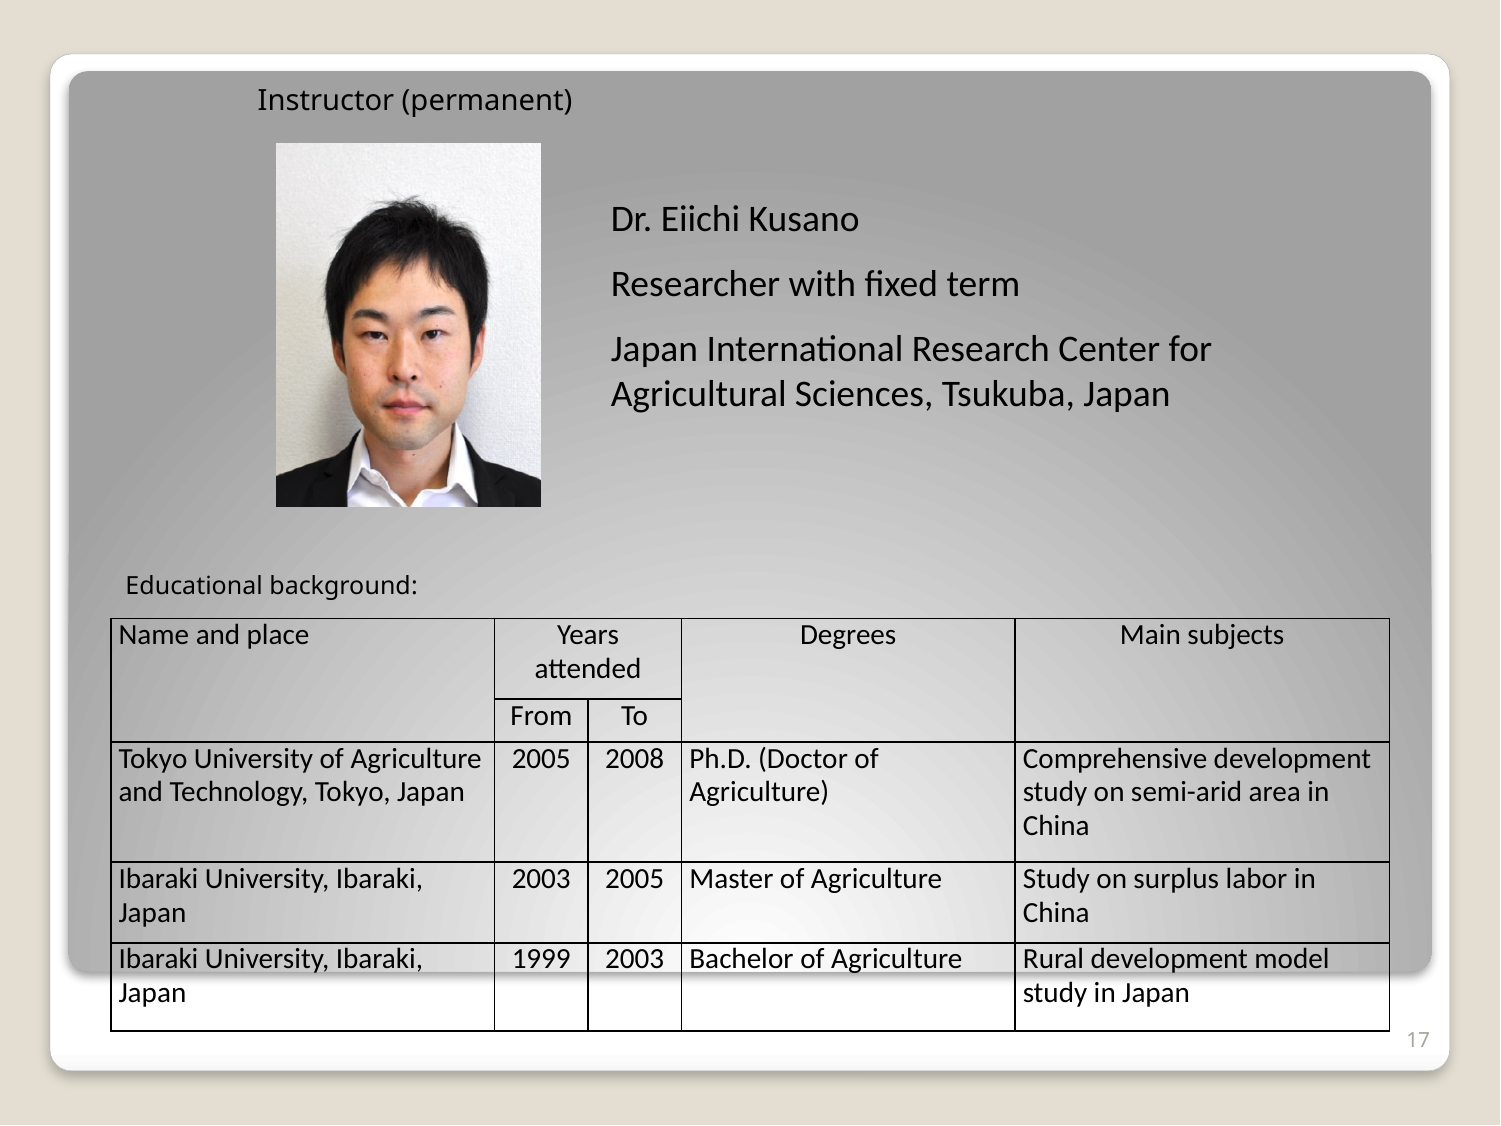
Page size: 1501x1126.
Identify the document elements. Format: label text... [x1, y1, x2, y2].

table_cell 2005 [495, 743, 587, 861]
table_cell 2005 [589, 863, 681, 942]
table_cell Ibaraki University, Ibaraki, Japan [112, 863, 494, 942]
picture [275, 143, 541, 508]
table_cell To [589, 700, 681, 741]
table_cell Master of Agriculture [682, 863, 1014, 942]
table_cell 2008 [589, 743, 681, 861]
table_cell 2003 [495, 863, 587, 942]
table_header Degrees [682, 619, 1014, 741]
table_cell Rural development model study in Japan [1016, 944, 1389, 1030]
table_cell 2003 [589, 944, 681, 1030]
table_cell Ph.D. (Doctor of Agriculture) [682, 743, 1014, 861]
table_cell 1999 [495, 944, 587, 1030]
table_cell Ibaraki University, Ibaraki, Japan [112, 944, 494, 1030]
table_cell From [495, 700, 587, 741]
text_box Educational background: [110, 562, 662, 608]
slide_number 17 [1369, 1002, 1445, 1063]
table_header Years attended [495, 619, 681, 698]
table_cell Tokyo University of Agriculture and Technology, Tokyo, Japan [112, 743, 494, 861]
table_header Name and place [112, 619, 494, 741]
text_box Dr. Eiichi Kusano Researcher with fixed term Japan International Research Center for Agricultural Sciences, Tsukuba, Japan [595, 186, 1401, 467]
table_cell Comprehensive development study on semi-arid area in China [1016, 743, 1389, 861]
table_cell Study on surplus labor in China [1016, 863, 1389, 942]
table_header Main subjects [1016, 619, 1389, 741]
text_box Instructor (permanent) [242, 74, 607, 124]
table_cell Bachelor of Agriculture [682, 944, 1014, 1030]
